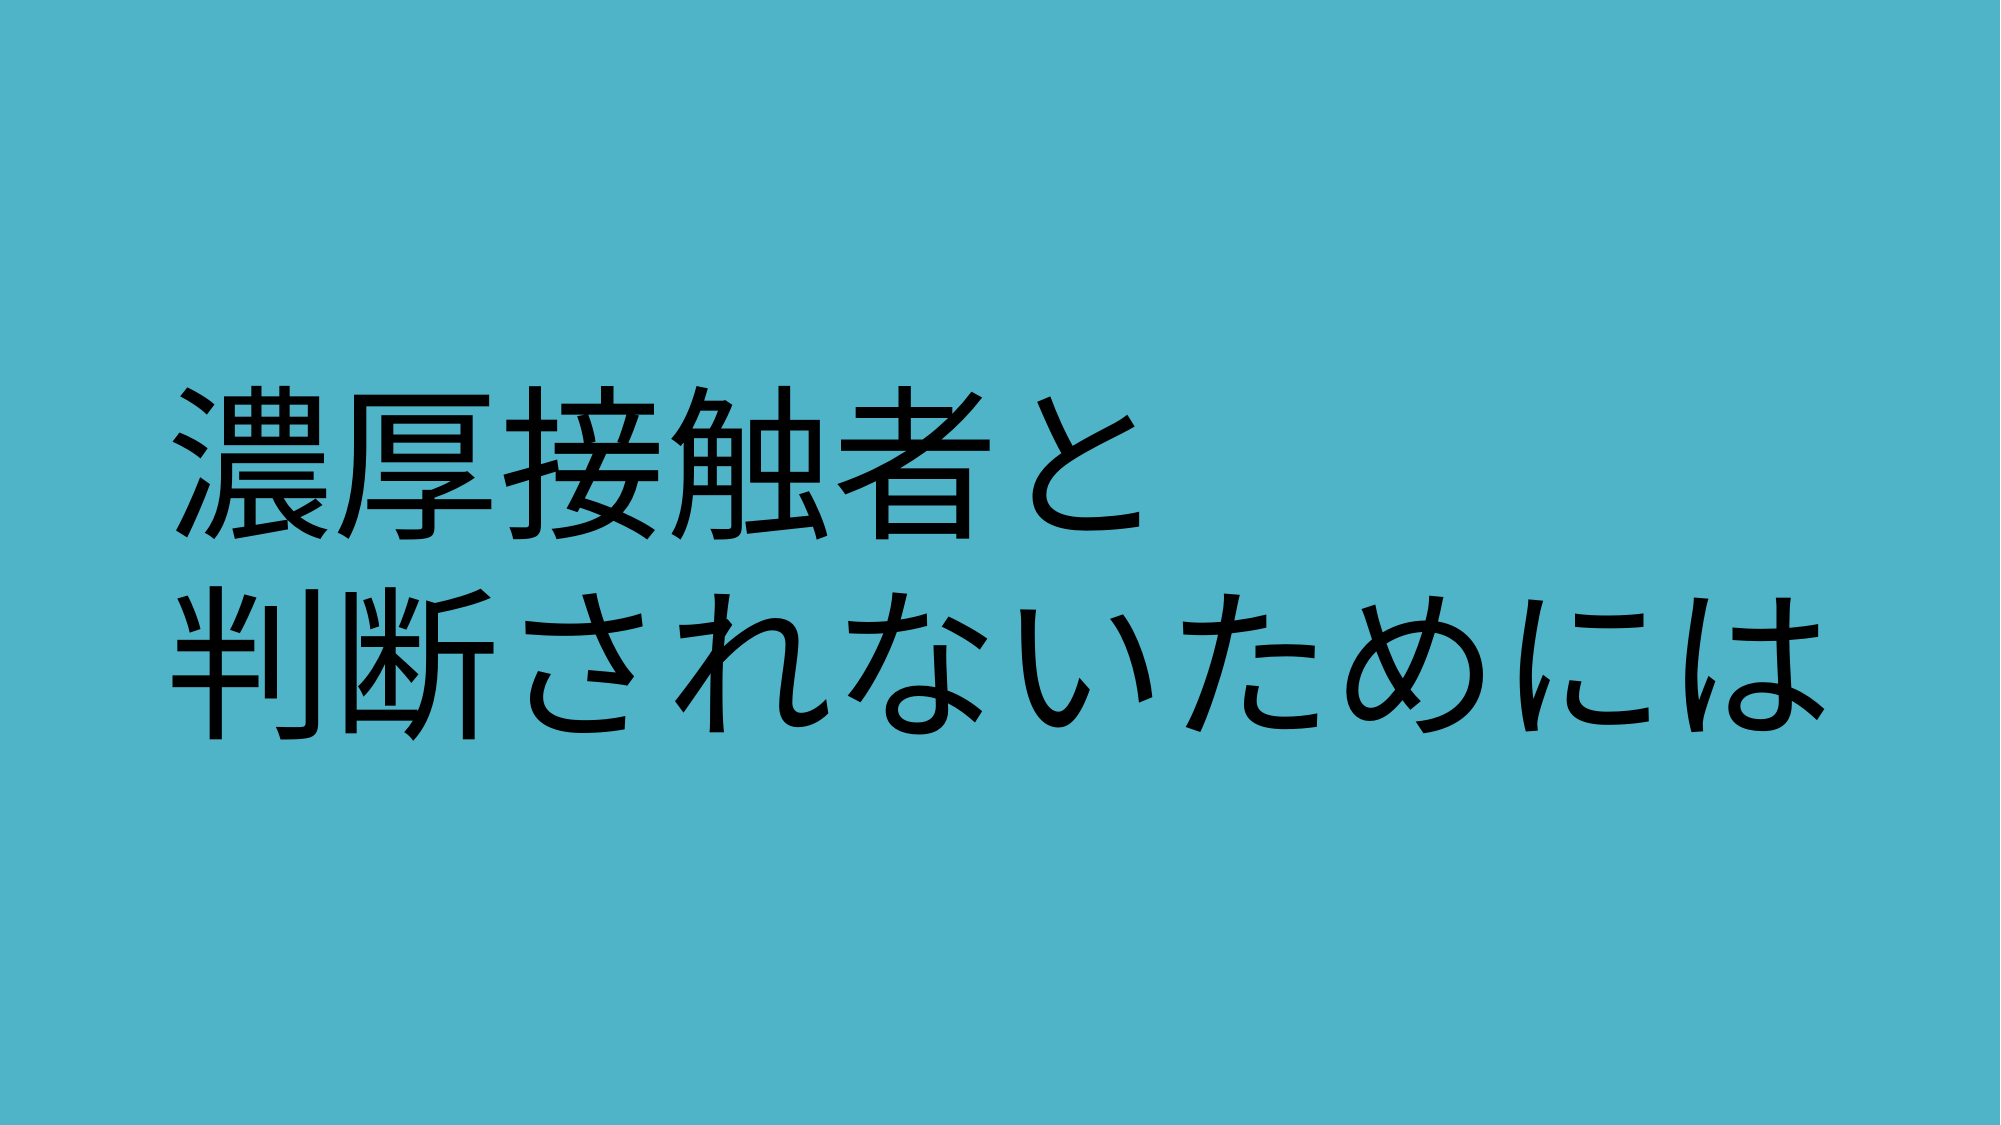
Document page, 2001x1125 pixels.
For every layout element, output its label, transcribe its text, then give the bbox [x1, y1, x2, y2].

text_box 濃厚接触者と 判断されないためには [151, 352, 1849, 768]
